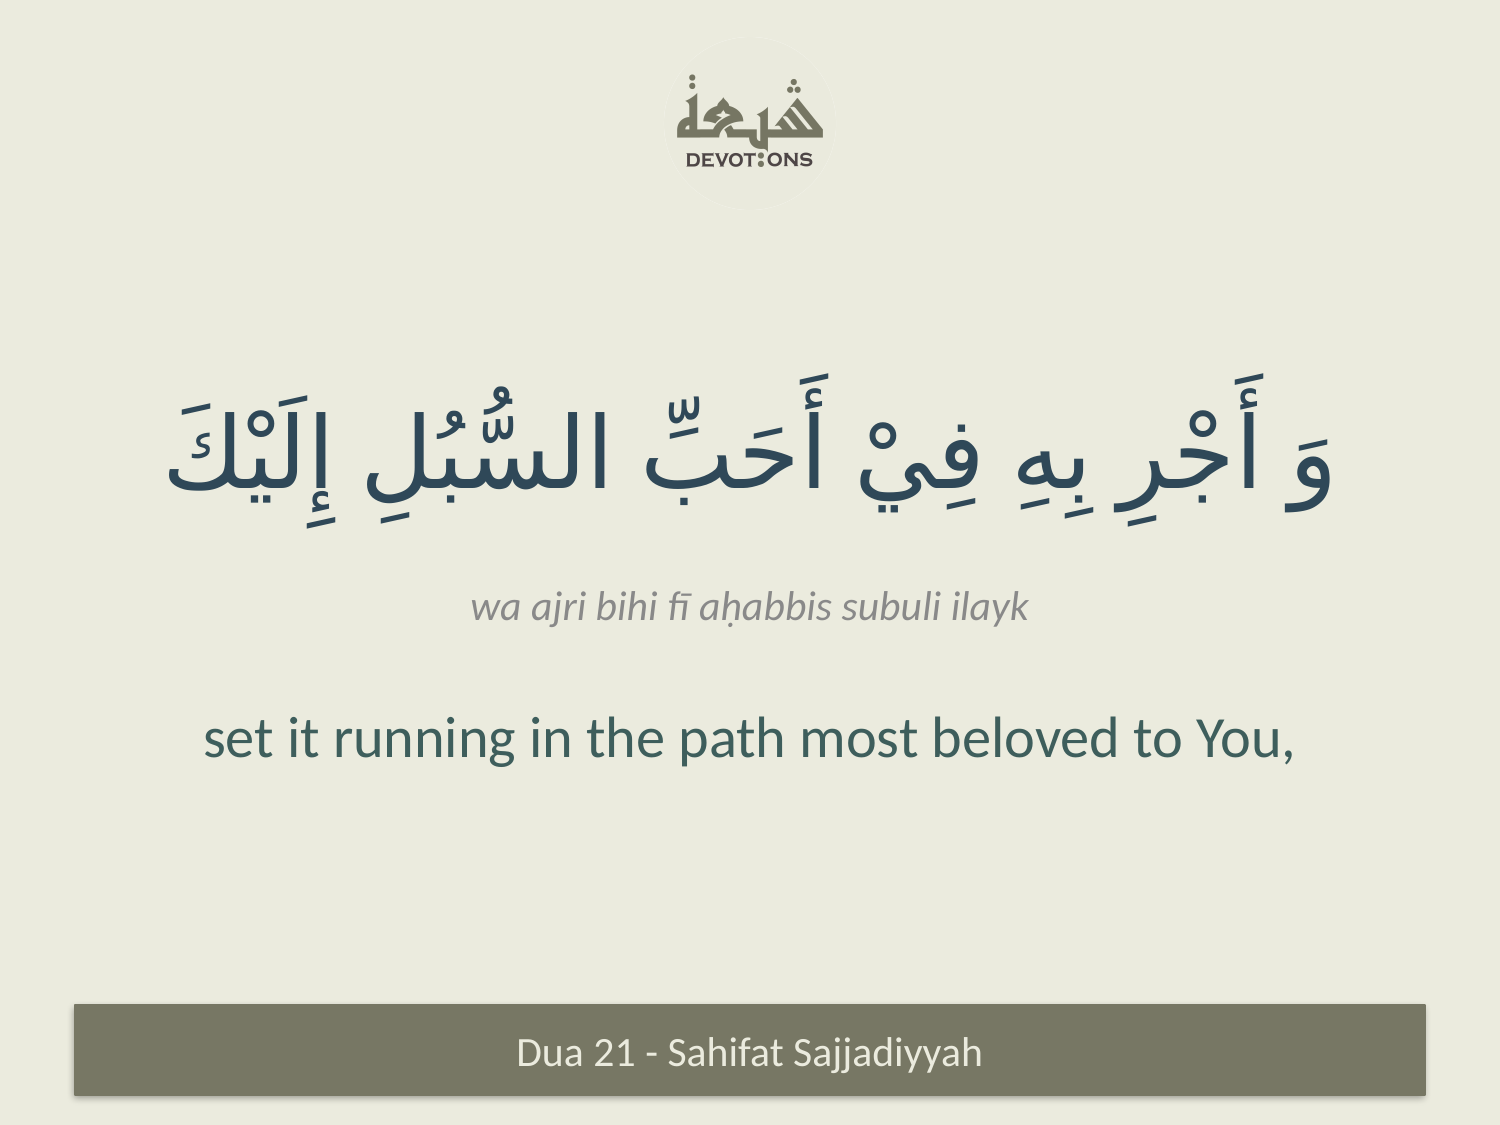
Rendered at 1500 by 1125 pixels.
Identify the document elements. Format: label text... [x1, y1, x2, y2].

text_box Dua 21 - Sahifat Sajjadiyyah [501, 1017, 999, 1083]
text_box وَ أَجْرِ بِهِ فِيْ أَحَبِّ السُّبُلِ إِلَيْكَ wa ajri bihi fī aḥabbis subuli ilayk set it running in the path most beloved to You, [74, 381, 1425, 776]
text_box [74, 1004, 1426, 1096]
picture [656, 29, 844, 218]
